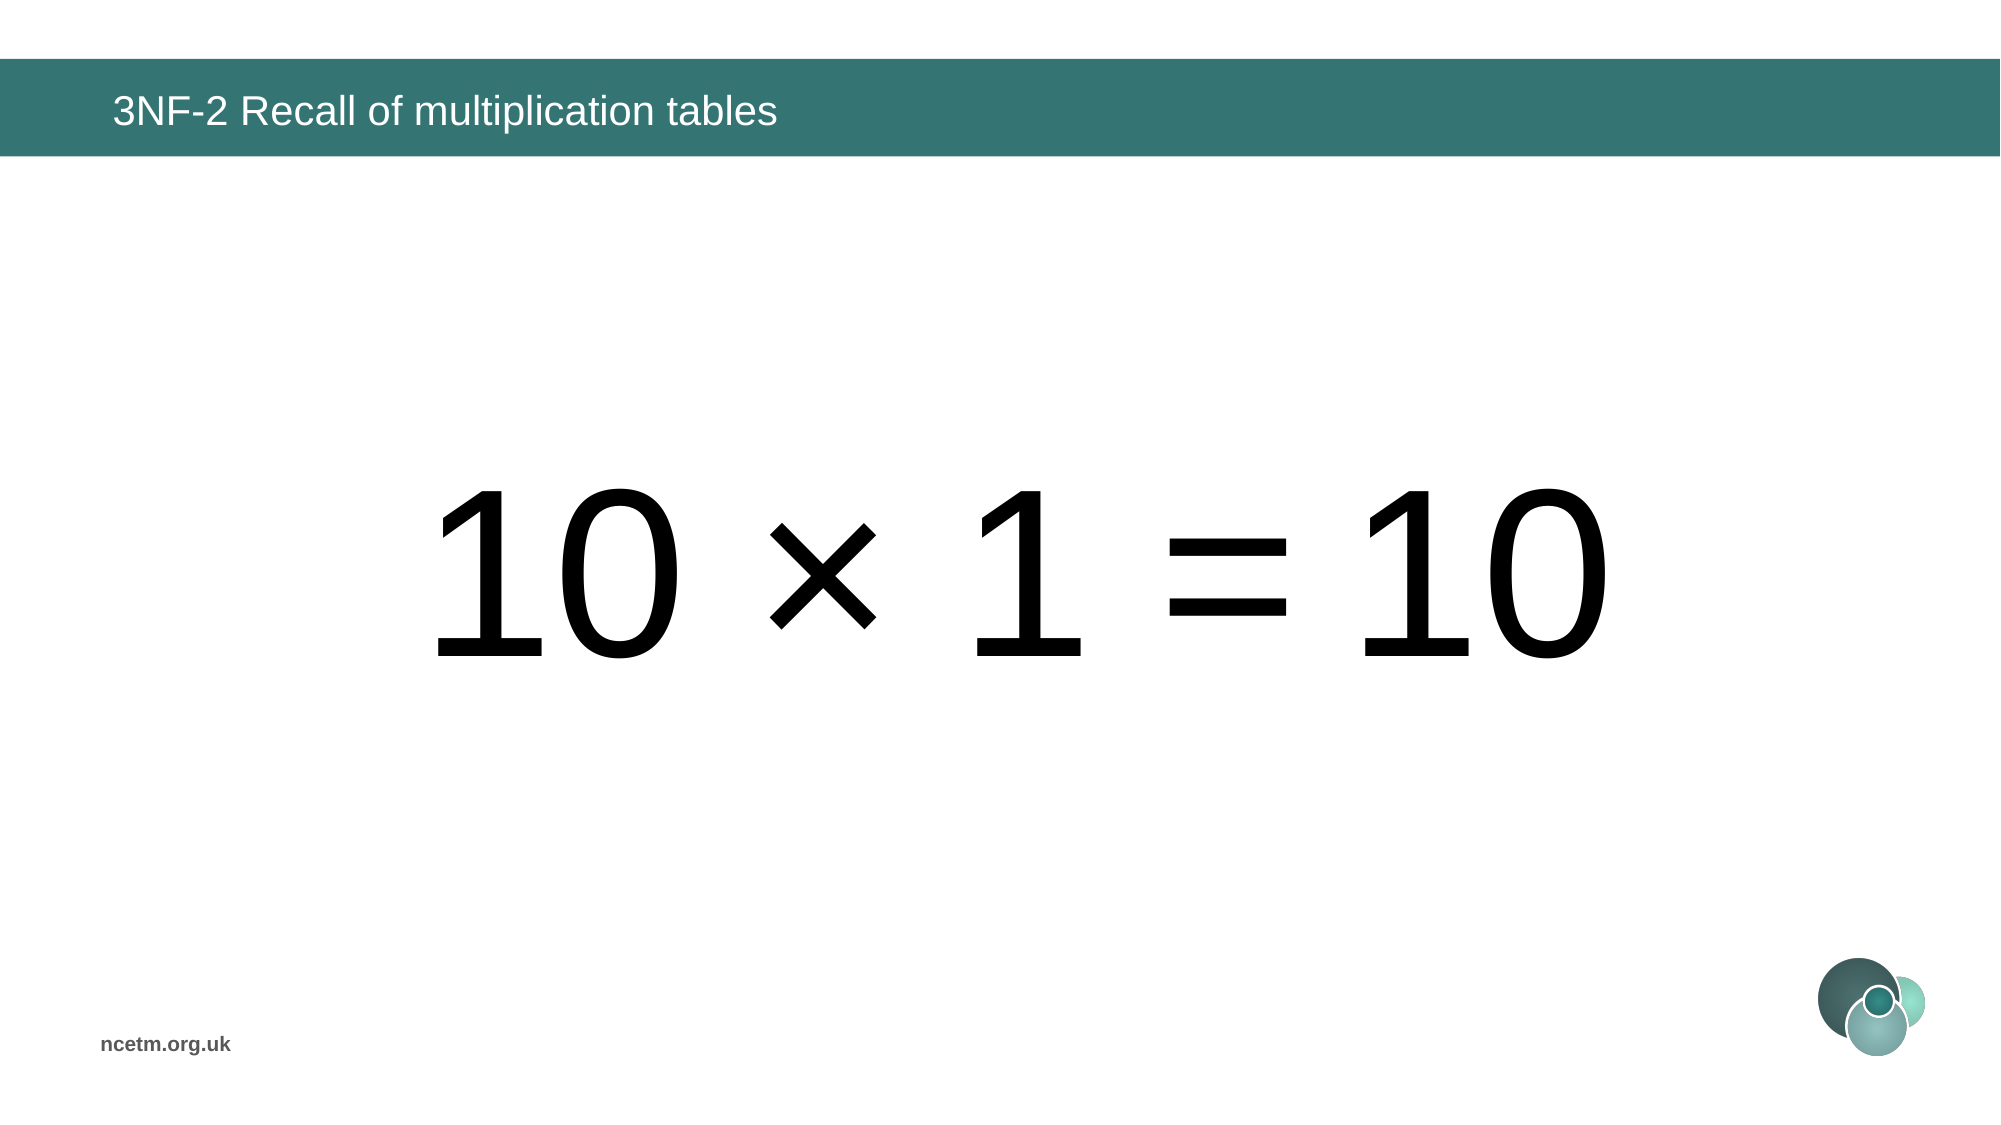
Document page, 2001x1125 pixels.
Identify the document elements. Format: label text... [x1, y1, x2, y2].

text_box 10 × 1 = [405, 409, 1333, 712]
picture [1818, 958, 1925, 1056]
text_box 10 [1333, 409, 1630, 712]
title 3NF-2 Recall of multiplication tables [97, 76, 1945, 147]
